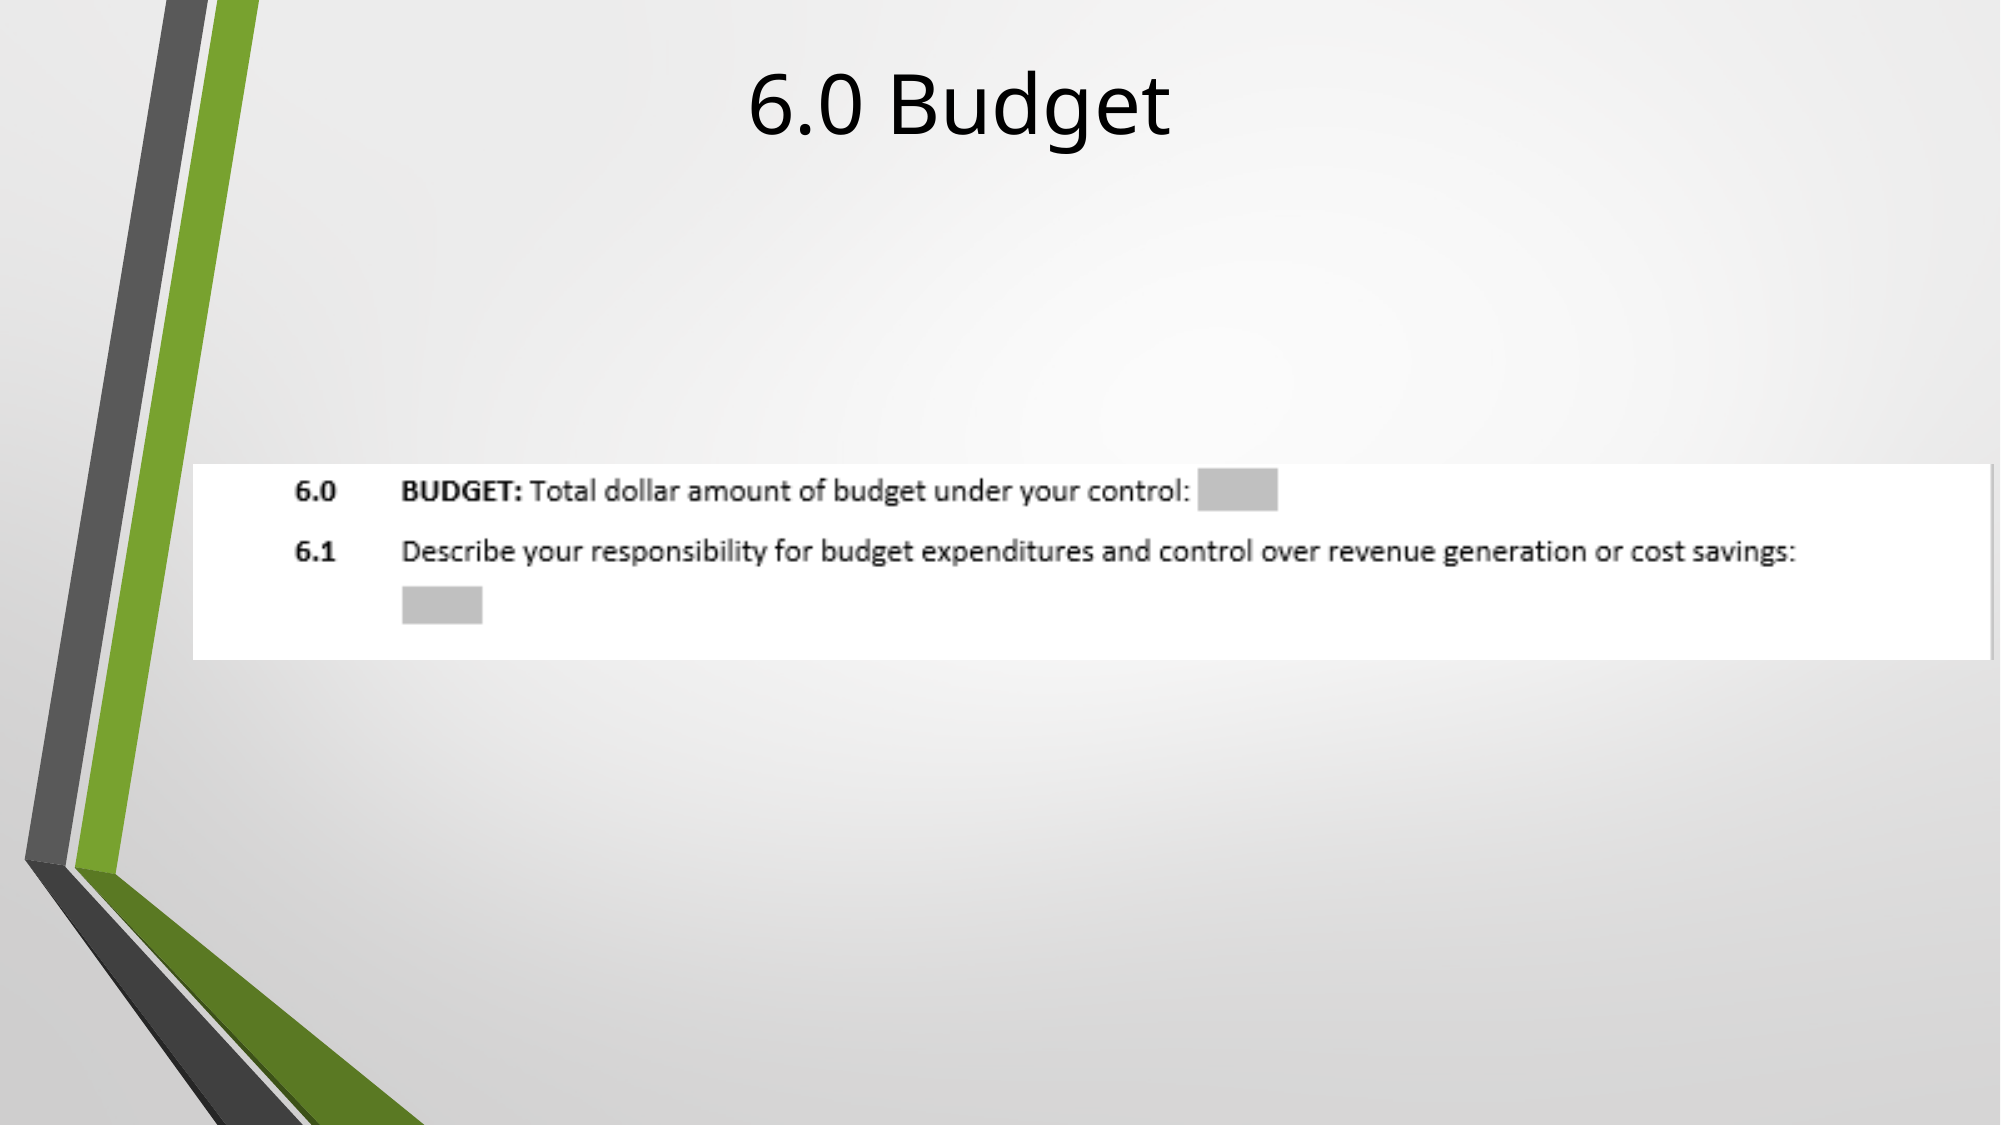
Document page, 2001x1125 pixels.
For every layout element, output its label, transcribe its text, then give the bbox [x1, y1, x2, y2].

text_box 6.0 Budget [356, 44, 1562, 172]
picture [192, 464, 1994, 661]
